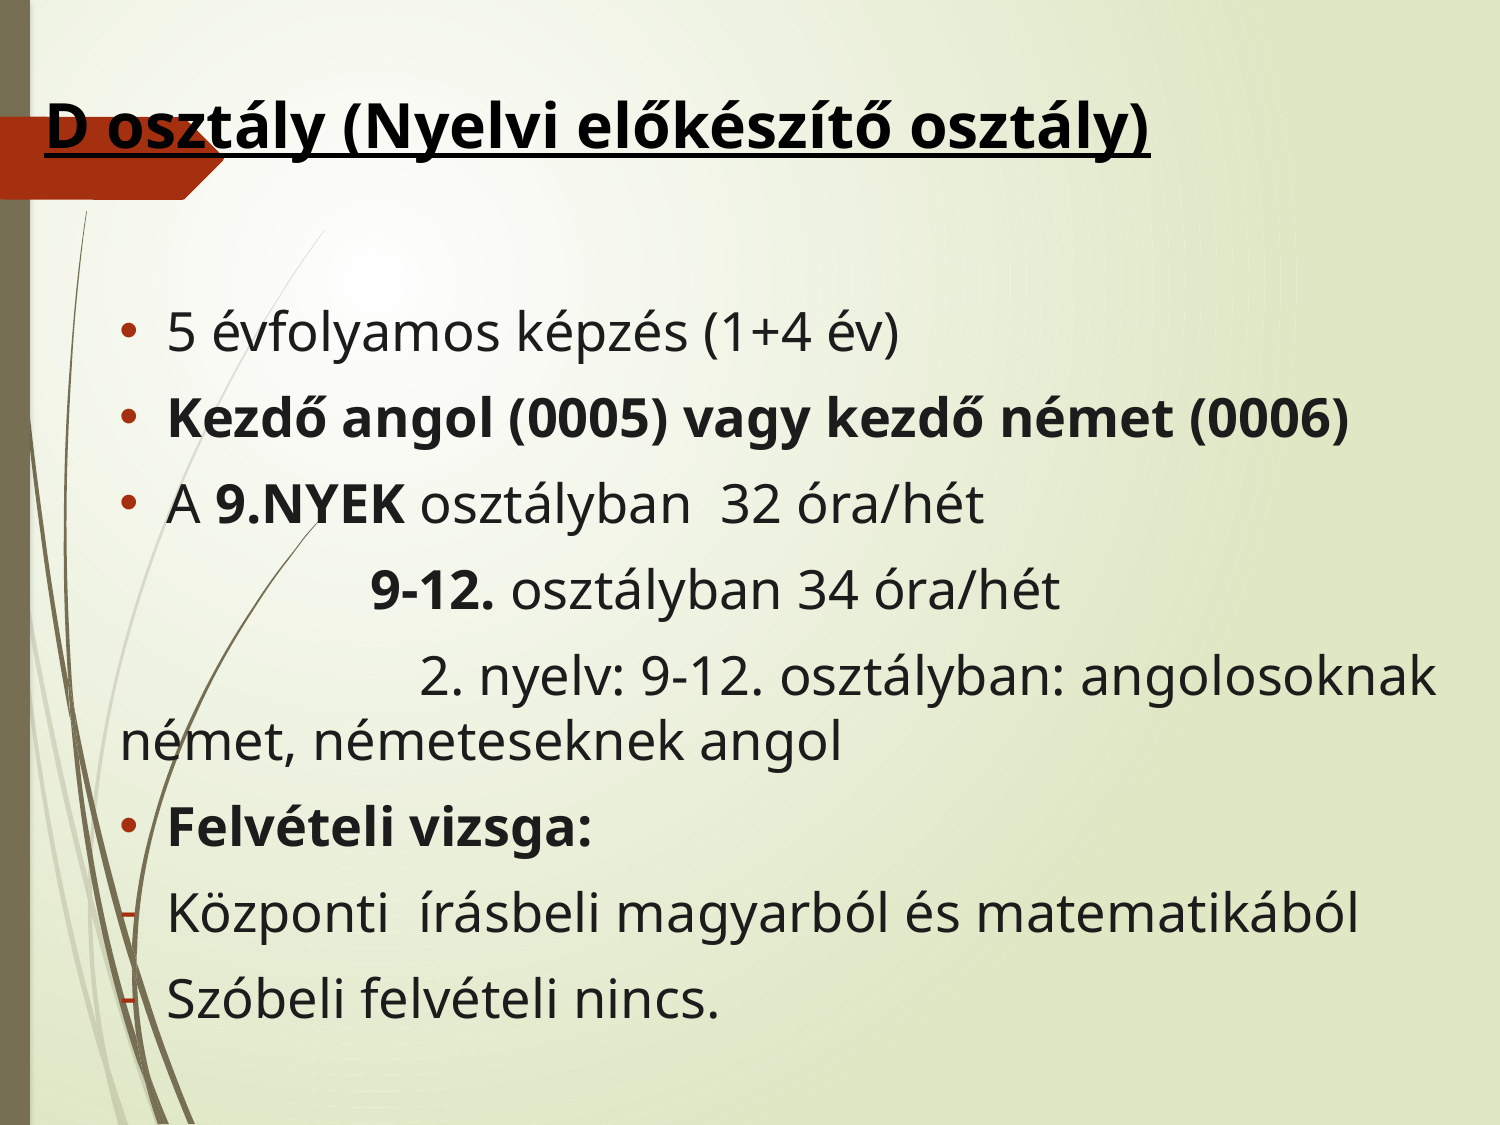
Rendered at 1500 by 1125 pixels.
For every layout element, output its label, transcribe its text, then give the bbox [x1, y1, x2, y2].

list D osztály (Nyelvi előkészítő osztály) 5 évfolyamos képzés (1+4 év) Kezdő angol (0005) vagy kezdő német (0006) A 9.NYEK osztályban 32 óra/hét 9-12. osztályban 34 óra/hét 2. nyelv: 9-12. osztályban: angolosoknak német, németeseknek angol Felvételi vizsga: Központi írásbeli magyarból és matematikából Szóbeli felvételi nincs. [29, 78, 1471, 1066]
